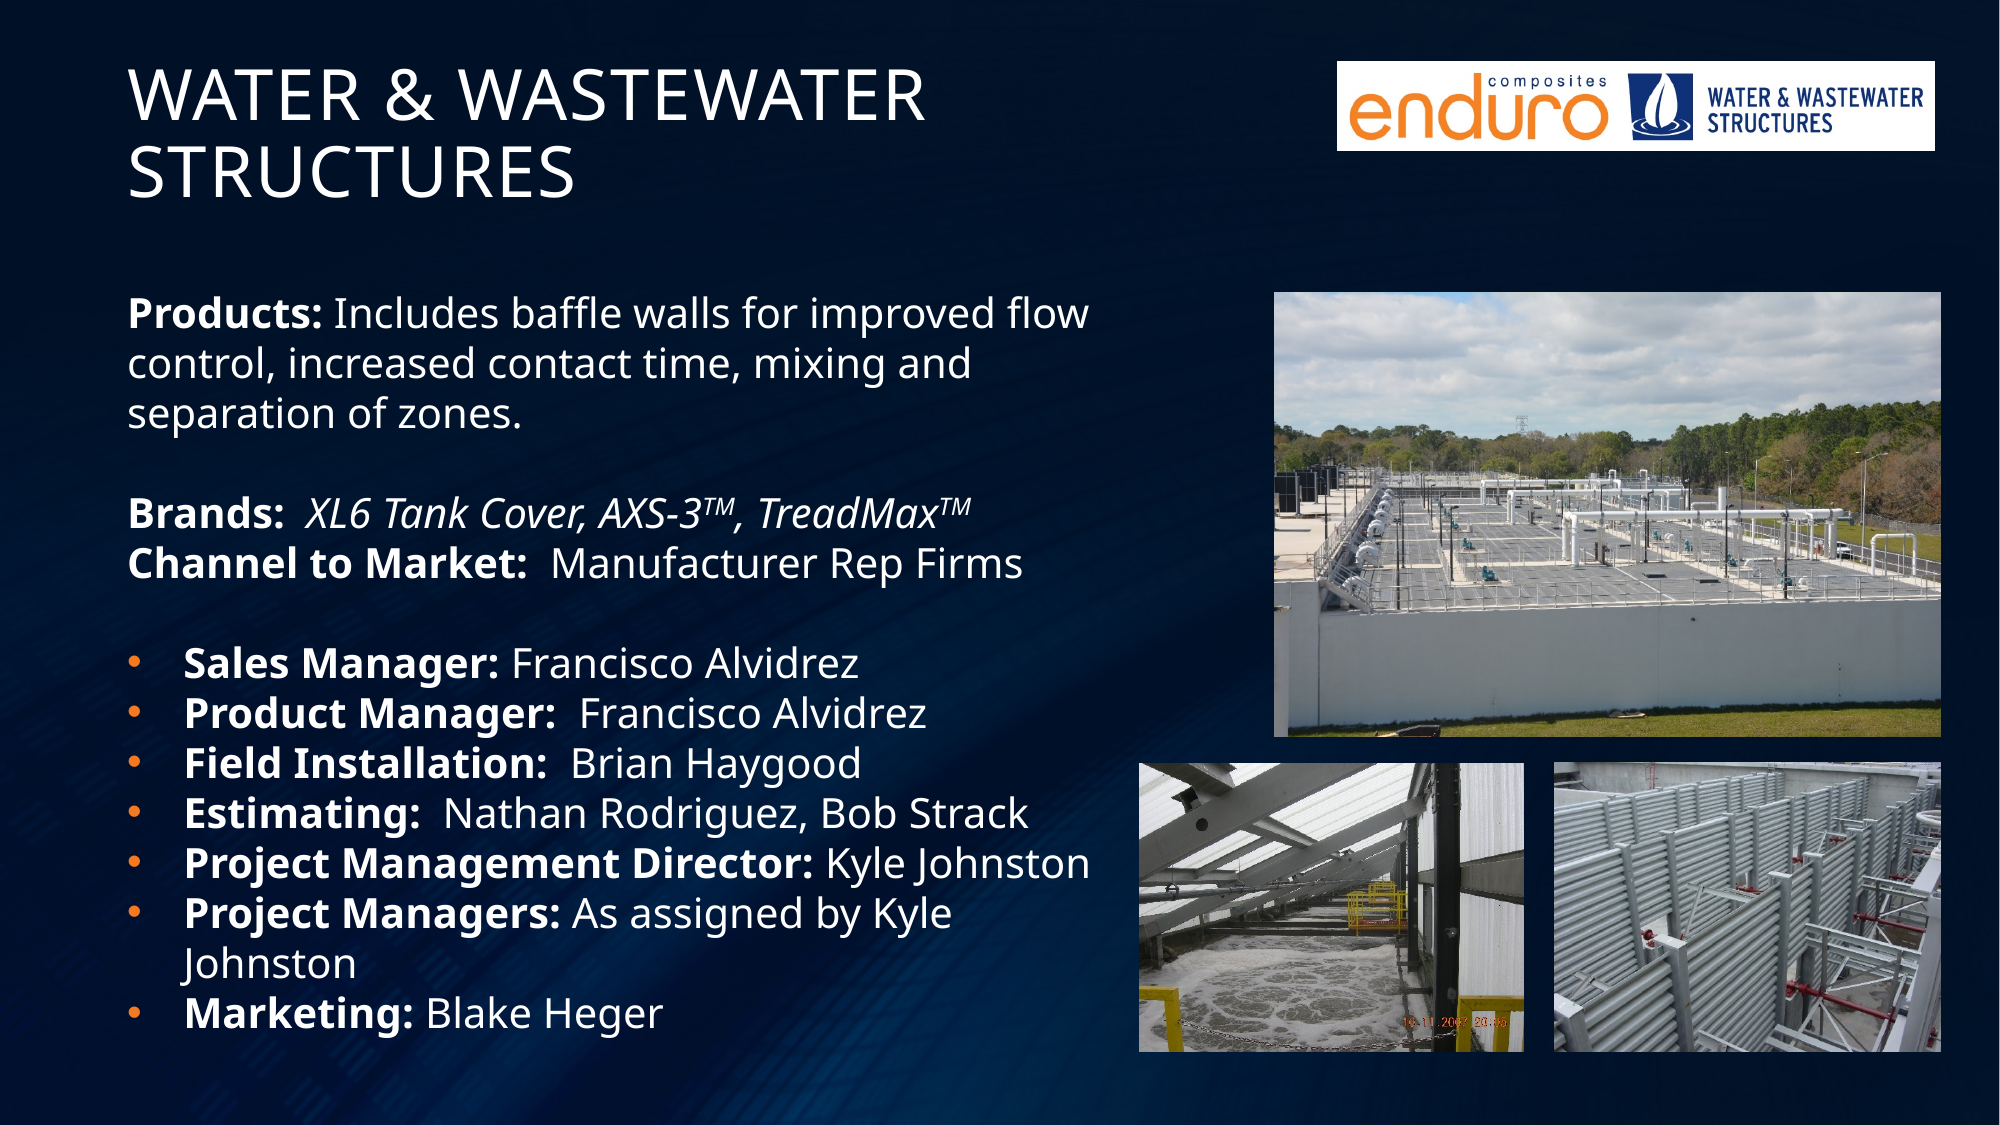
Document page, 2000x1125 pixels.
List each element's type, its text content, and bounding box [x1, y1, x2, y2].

text_box Products: Includes baffle walls for improved flow control, increased contact time, mixing and separation of zones. Brands: XL6 Tank Cover, AXS-3TM, TreadMaxTM Channel to Market: Manufacturer Rep Firms Sales Manager: Francisco Alvidrez Product Manager: Francisco Alvidrez Field Installation: Brian Haygood Estimating: Nathan Rodriguez, Bob Strack Project Management Director: Kyle Johnston Project Managers: As assigned by Kyle Johnston Marketing: Blake Heger [112, 278, 1138, 1044]
title WATER & WASTEWATER STRUCTURES [112, 89, 1400, 221]
picture [0, 0, 2000, 1125]
